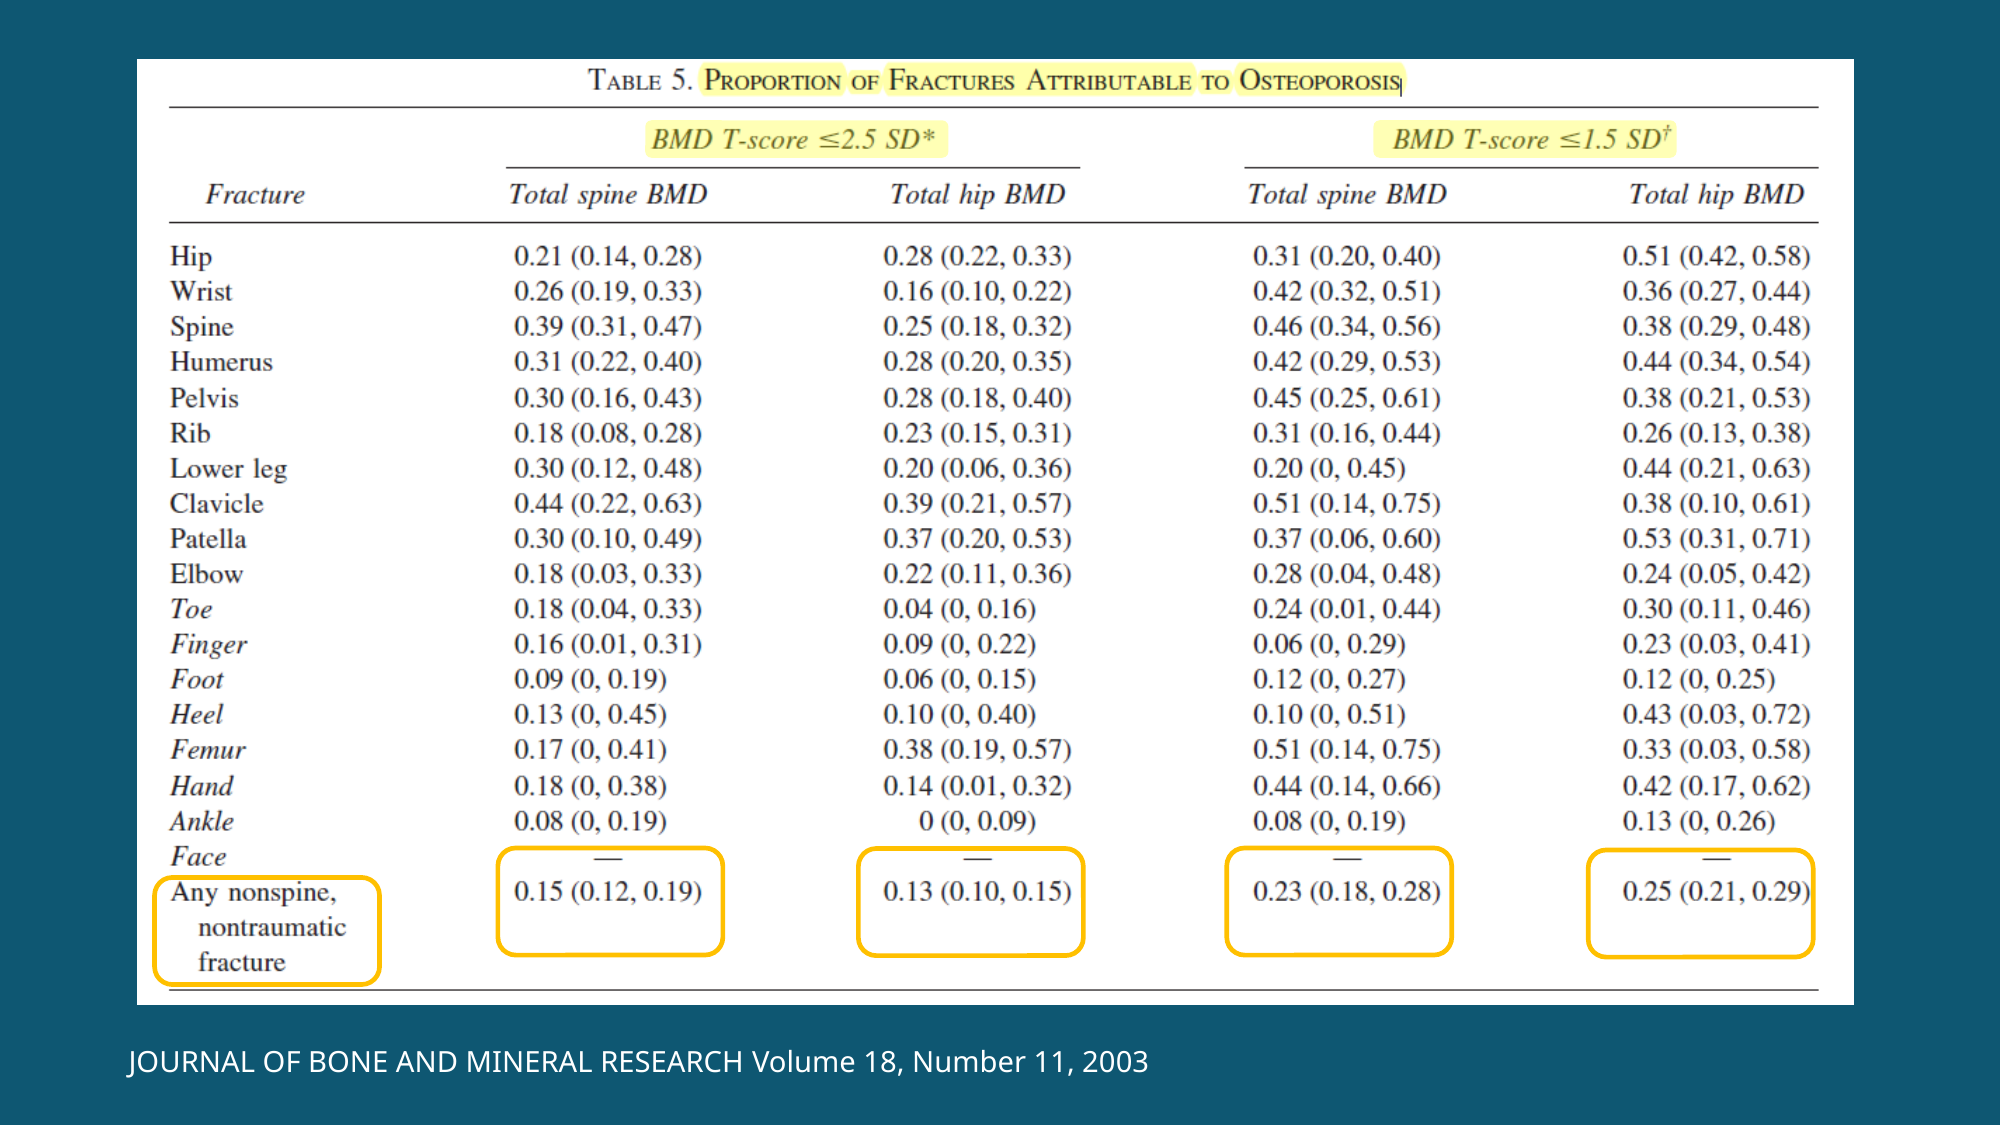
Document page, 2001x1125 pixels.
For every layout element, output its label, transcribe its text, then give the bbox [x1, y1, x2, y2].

text_box JOURNAL OF BONE AND MINERAL RESEARCH Volume 18, Number 11, 2003 [113, 1035, 1591, 1086]
picture [137, 59, 1854, 1005]
